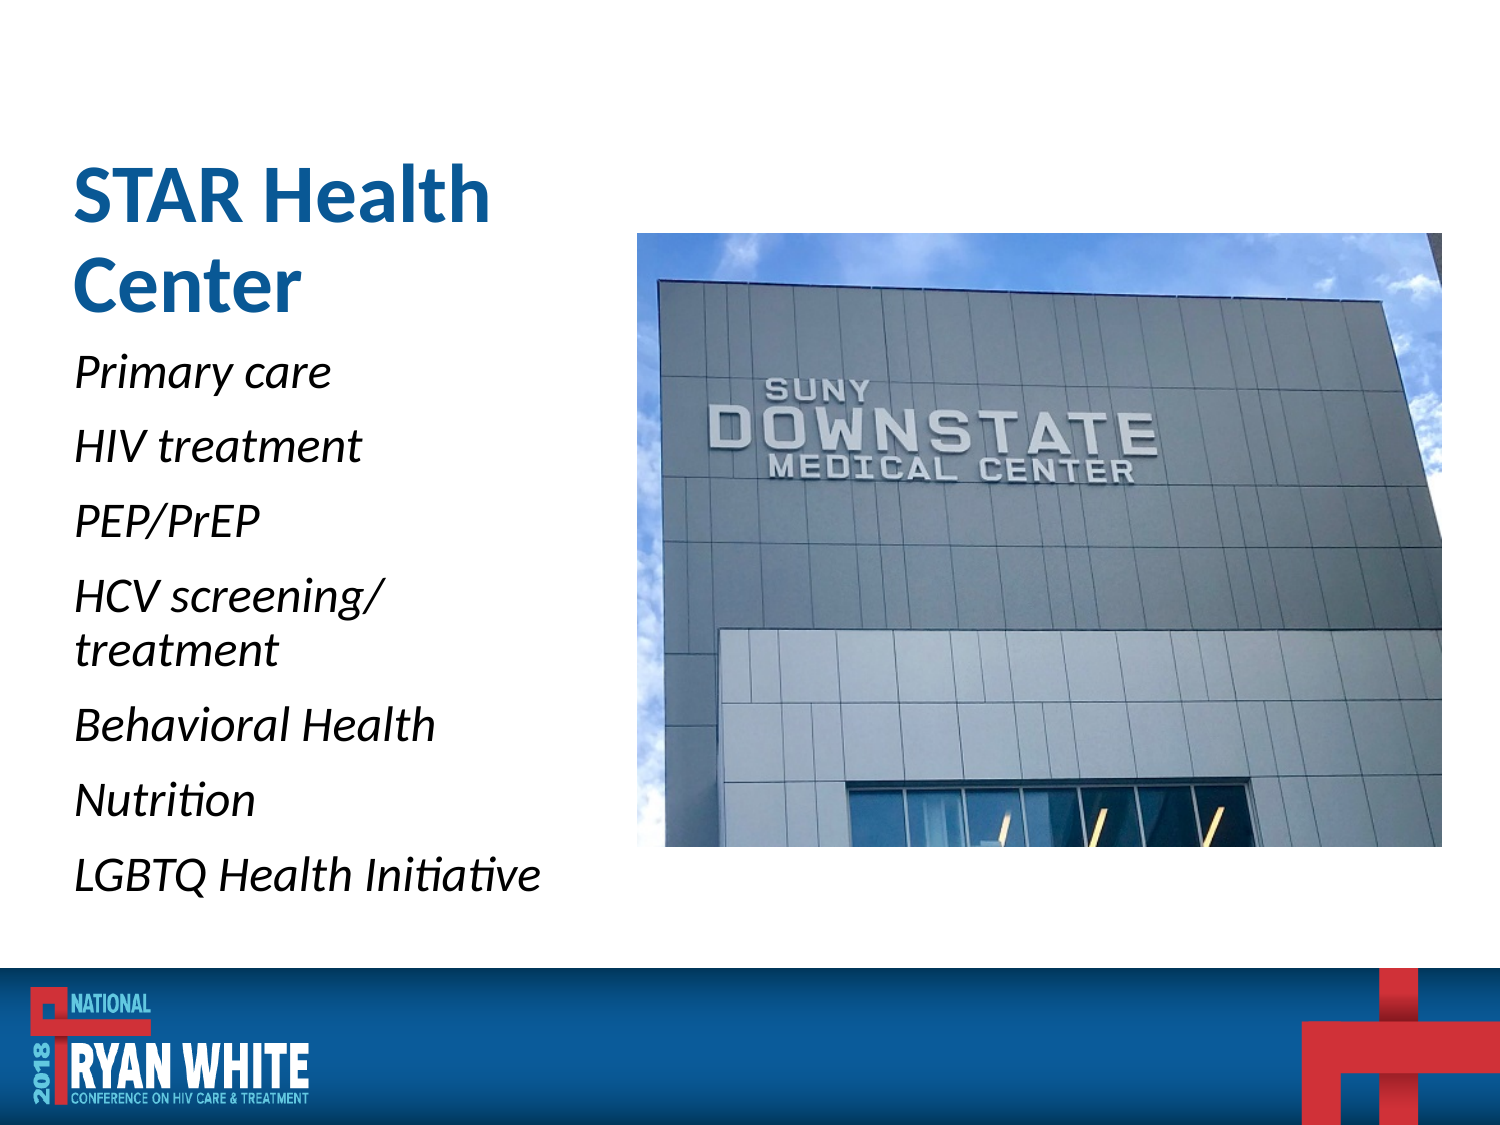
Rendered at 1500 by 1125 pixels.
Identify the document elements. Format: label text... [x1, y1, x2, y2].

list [637, 233, 1442, 847]
picture [0, 0, 1500, 1125]
title STAR Health Center [58, 18, 588, 337]
list Primary care HIV treatment PEP/PrEP HCV screening/ treatment Behavioral Health Nutrition LGBTQ Health Initiative [58, 337, 588, 919]
